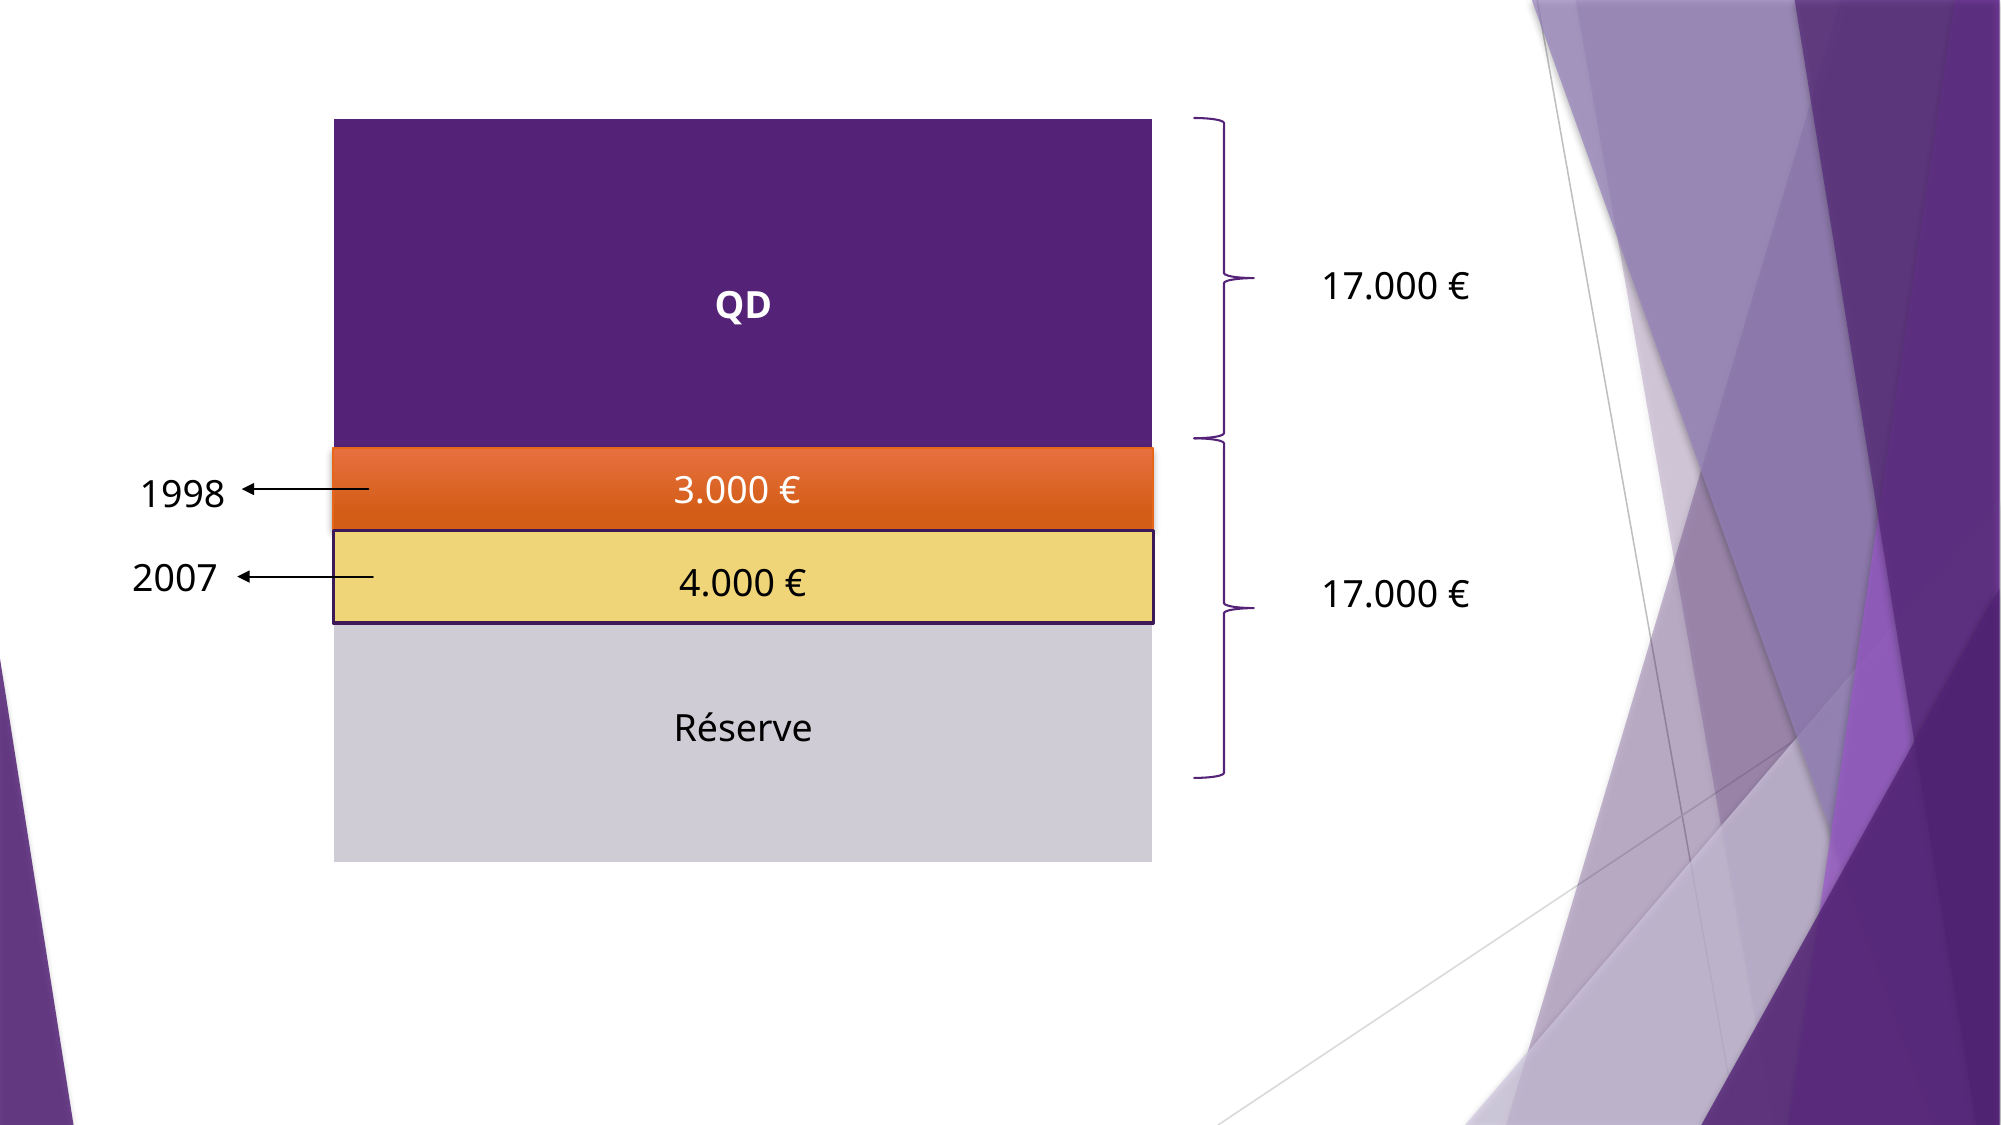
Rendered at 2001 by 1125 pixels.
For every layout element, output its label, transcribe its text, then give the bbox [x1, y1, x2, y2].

text_box 2007 [117, 546, 253, 606]
text_box [1193, 437, 1255, 779]
text_box 17.000 € [1306, 254, 1532, 315]
text_box 4.000 € [664, 551, 823, 612]
text_box [332, 447, 1154, 529]
text_box 3.000 € [658, 458, 828, 519]
text_box 17.000 € [1306, 562, 1544, 623]
table_cell Réserve [334, 625, 1152, 862]
text_box 1998 [124, 462, 245, 522]
text_box [332, 529, 1155, 625]
text_box [1193, 116, 1255, 438]
table_header QD [334, 119, 1152, 446]
